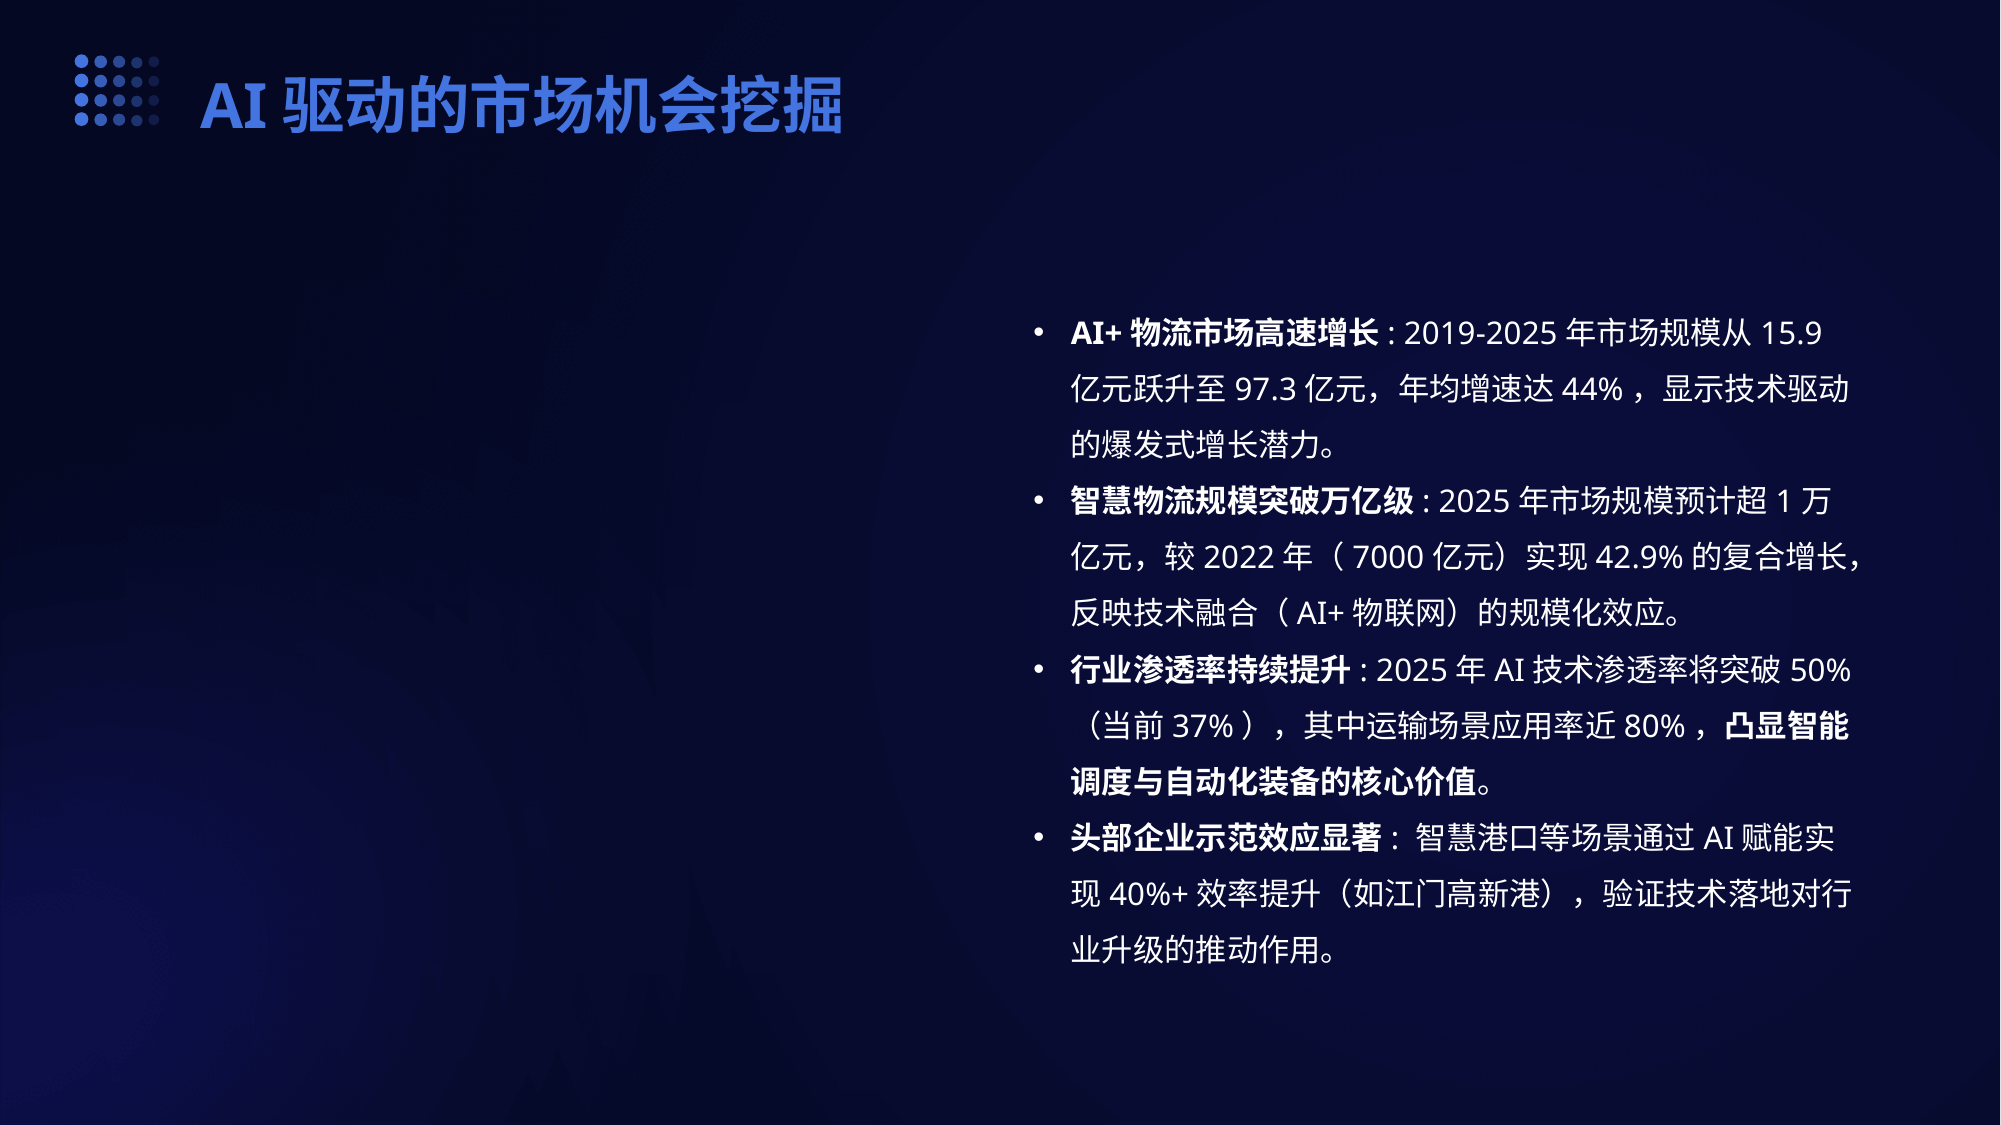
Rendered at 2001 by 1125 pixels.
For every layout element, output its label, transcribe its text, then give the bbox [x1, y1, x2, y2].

text_box AI+物流市场高速增长: 2019-2025年市场规模从15.9亿元跃升至97.3亿元，年均增速达44%，显示技术驱动的爆发式增长潜力。 智慧物流规模突破万亿级: 2025年市场规模预计超1万亿元，较2022年（7000亿元）实现42.9%的复合增长，反映技术融合（AI+物联网）的规模化效应。 行业渗透率持续提升: 2025年AI技术渗透率将突破50%（当前37%），其中运输场景应用率近80%，凸显智能调度与自动化装备的核心价值。 头部企业示范效应显著: 智慧港口等场景通过AI赋能实现40%+效率提升（如江门高新港），验证技术落地对行业升级的推动作用。 [1012, 273, 1871, 989]
text_box [112, 74, 126, 88]
text_box AI驱动的市场机会挖掘 [179, 15, 1821, 161]
text_box [94, 74, 108, 88]
text_box [131, 95, 143, 108]
text_box [131, 115, 143, 127]
text_box [112, 94, 126, 107]
text_box [94, 94, 108, 107]
text_box [131, 57, 143, 69]
text_box [74, 112, 89, 127]
text_box [74, 92, 89, 107]
text_box [131, 76, 143, 88]
text_box [74, 54, 89, 69]
text_box [148, 114, 160, 126]
text_box [112, 55, 126, 68]
text_box [74, 73, 89, 88]
text_box [94, 55, 108, 69]
text_box [148, 75, 160, 87]
text_box [148, 56, 160, 68]
text_box [94, 113, 108, 127]
text_box [148, 95, 160, 106]
text_box [112, 113, 126, 126]
picture [0, 0, 2001, 1125]
